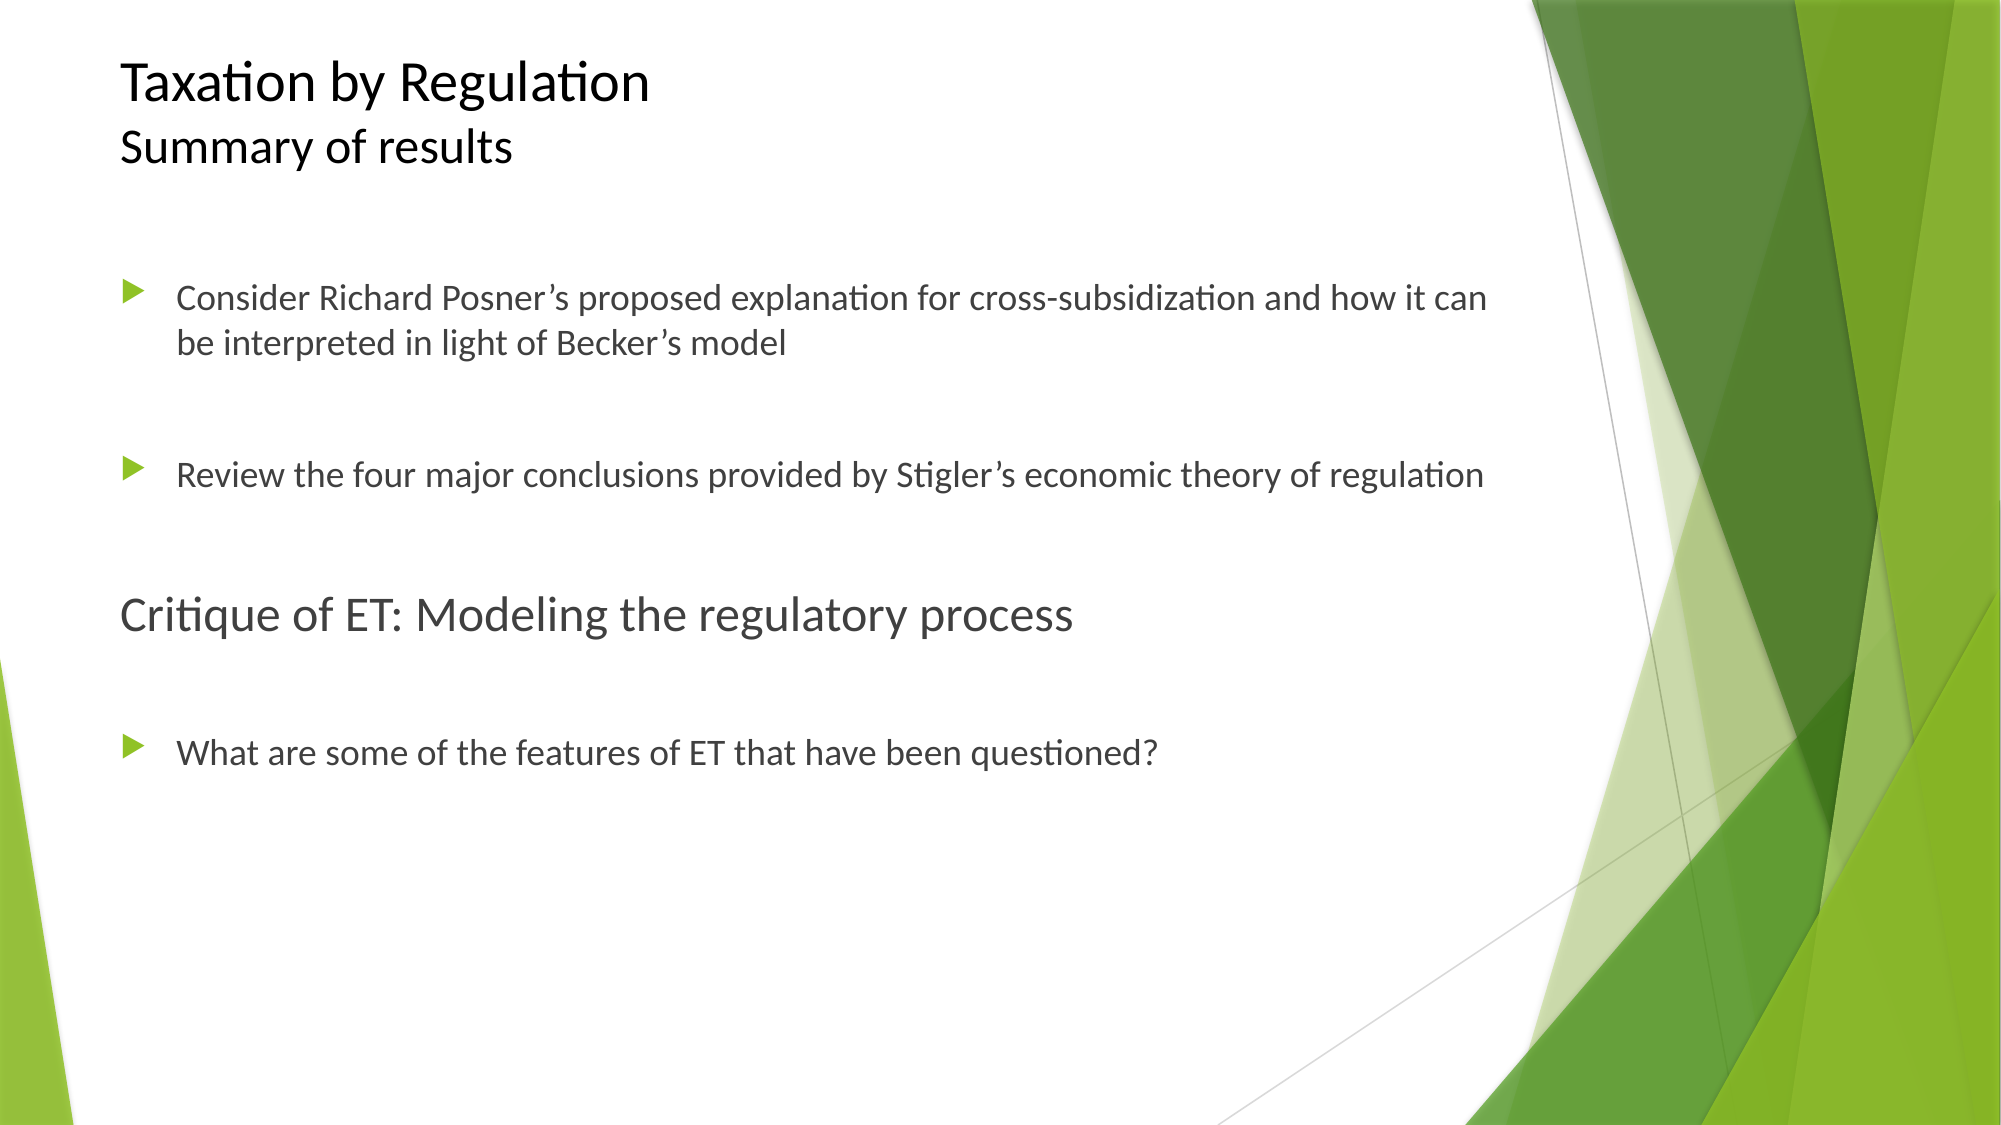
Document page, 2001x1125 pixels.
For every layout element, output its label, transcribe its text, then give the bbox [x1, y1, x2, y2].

title Taxation by Regulation Summary of results [105, 35, 1516, 216]
text_box Consider Richard Posner’s proposed explanation for cross-subsidization and how it can be interpreted in light of Becker’s model Review the four major conclusions provided by Stigler’s economic theory of regulation Critique of ET: Modeling the regulatory process What are some of the features of ET that have been questioned? [105, 265, 1516, 994]
